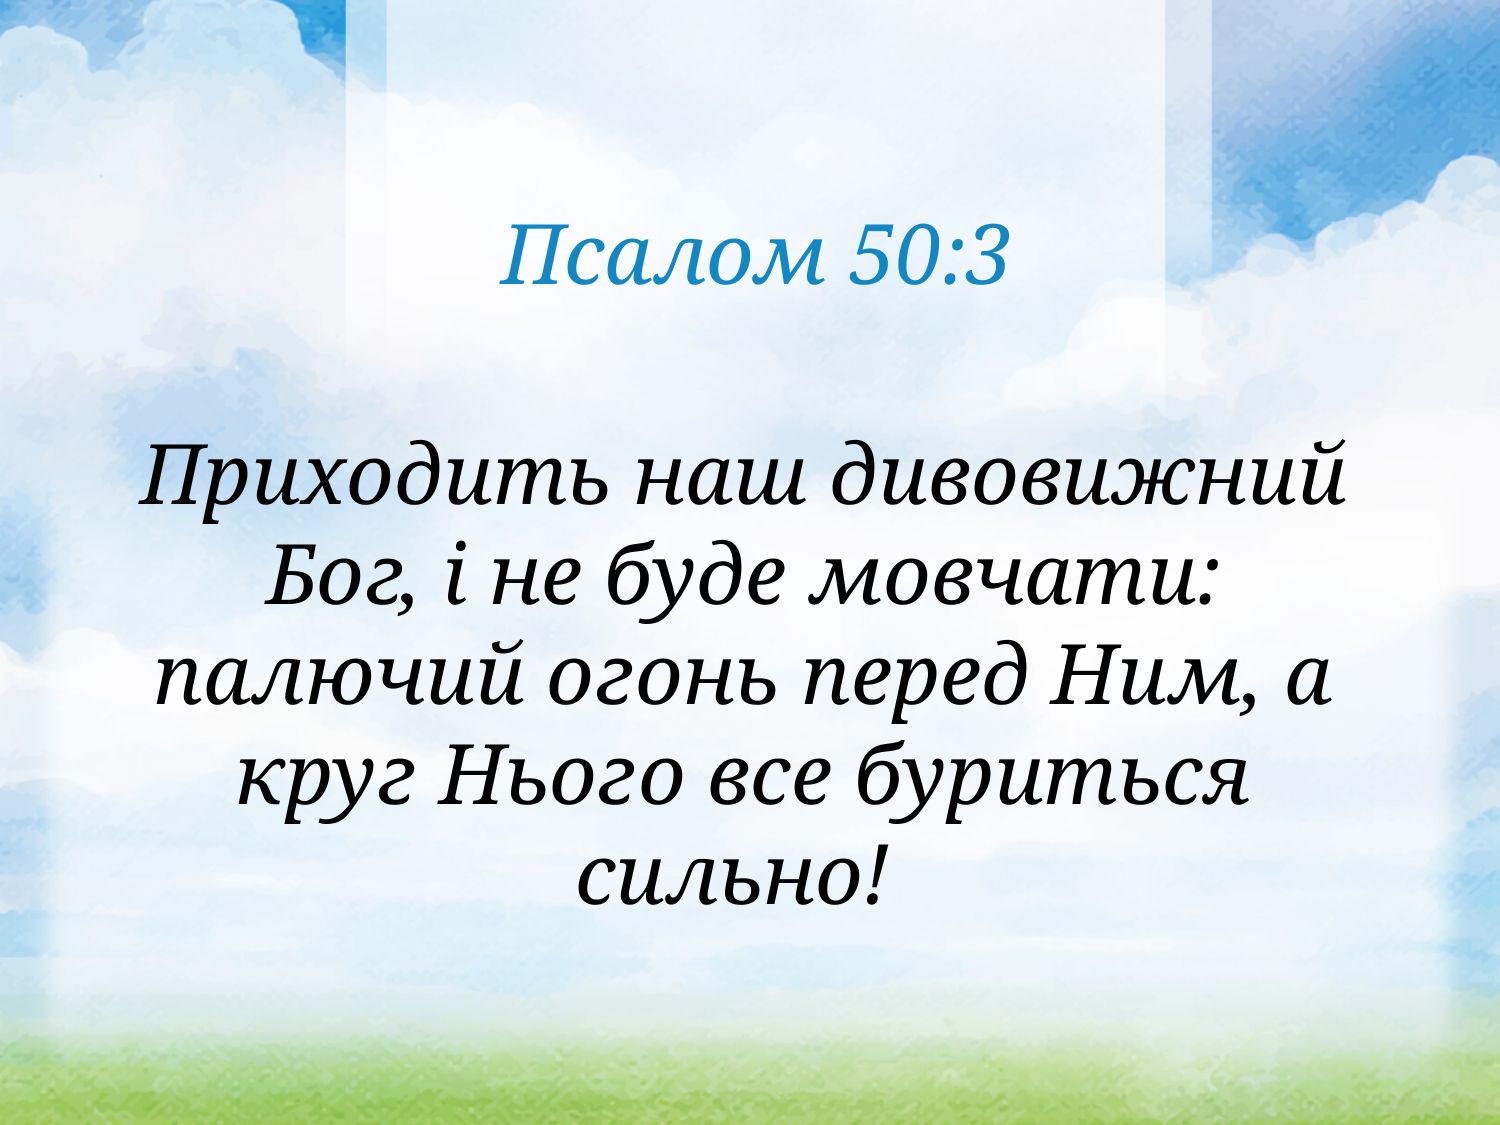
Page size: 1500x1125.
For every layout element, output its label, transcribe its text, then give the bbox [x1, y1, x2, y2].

picture [0, 0, 1500, 1125]
text_box Приходить наш дивовижний Бог, і не буде мовчати: палючий огонь перед Ним, а круг Нього все буриться сильно! [64, 361, 1424, 929]
text_box Псалом 50:3 [88, 208, 1447, 309]
